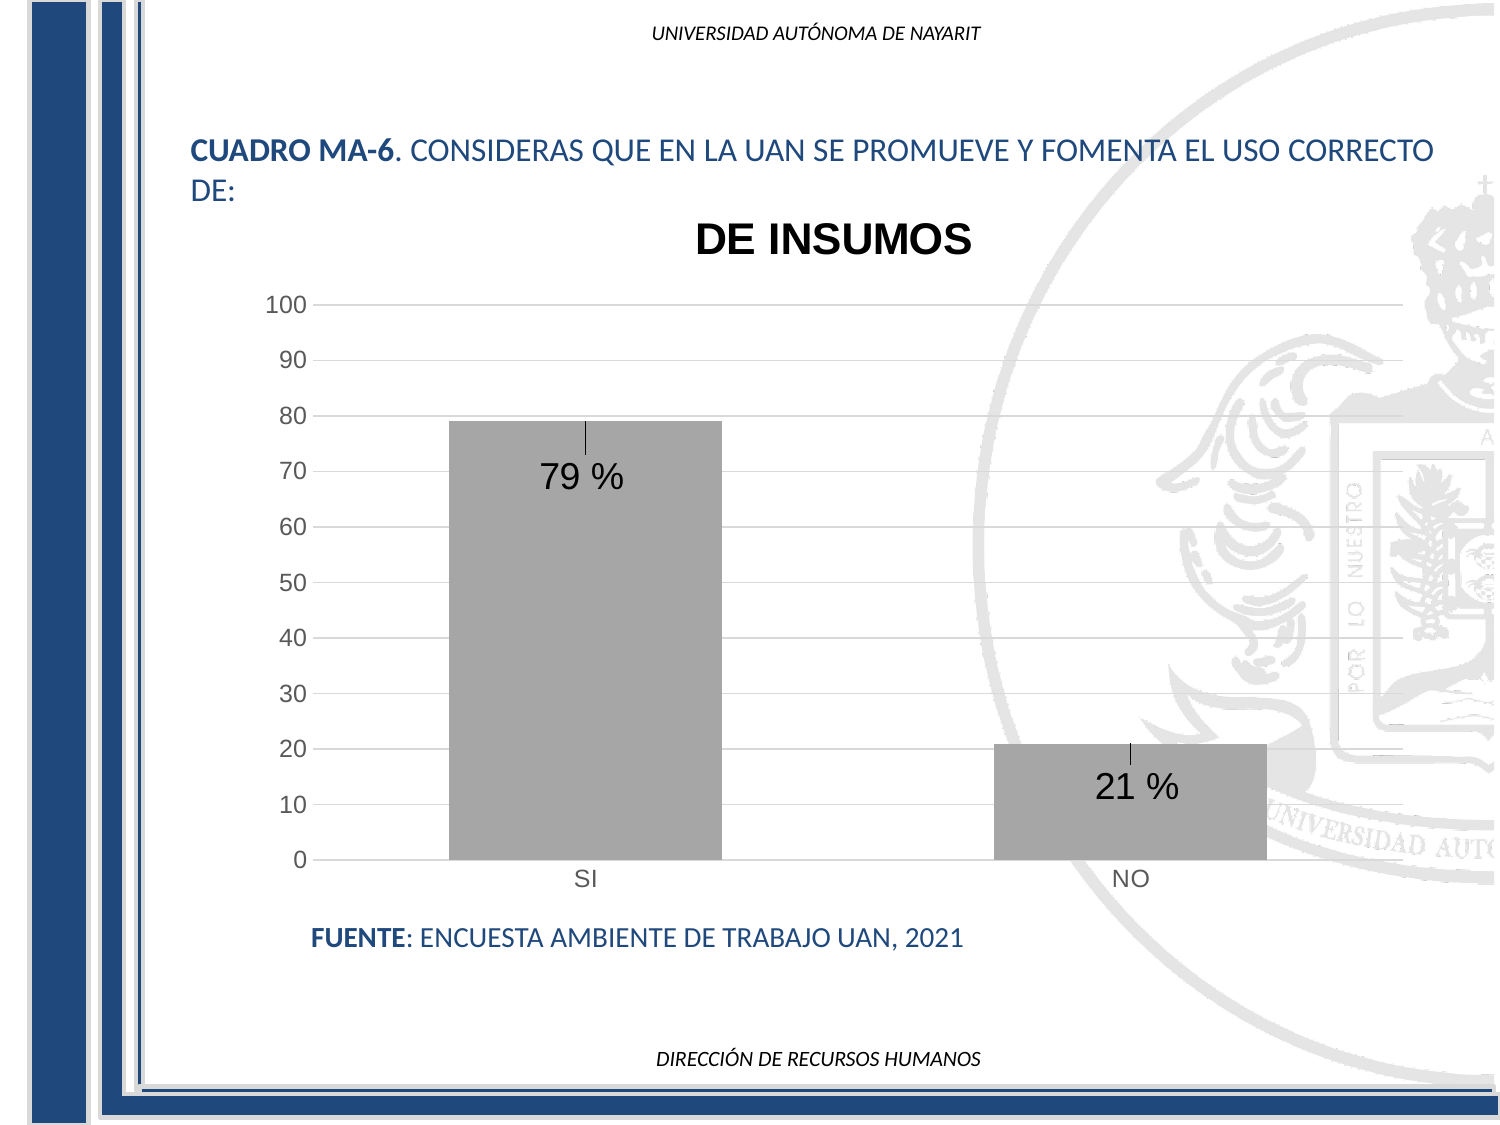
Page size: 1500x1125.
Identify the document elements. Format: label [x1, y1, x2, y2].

text_box [29, 0, 1500, 1125]
chart [241, 179, 1428, 908]
